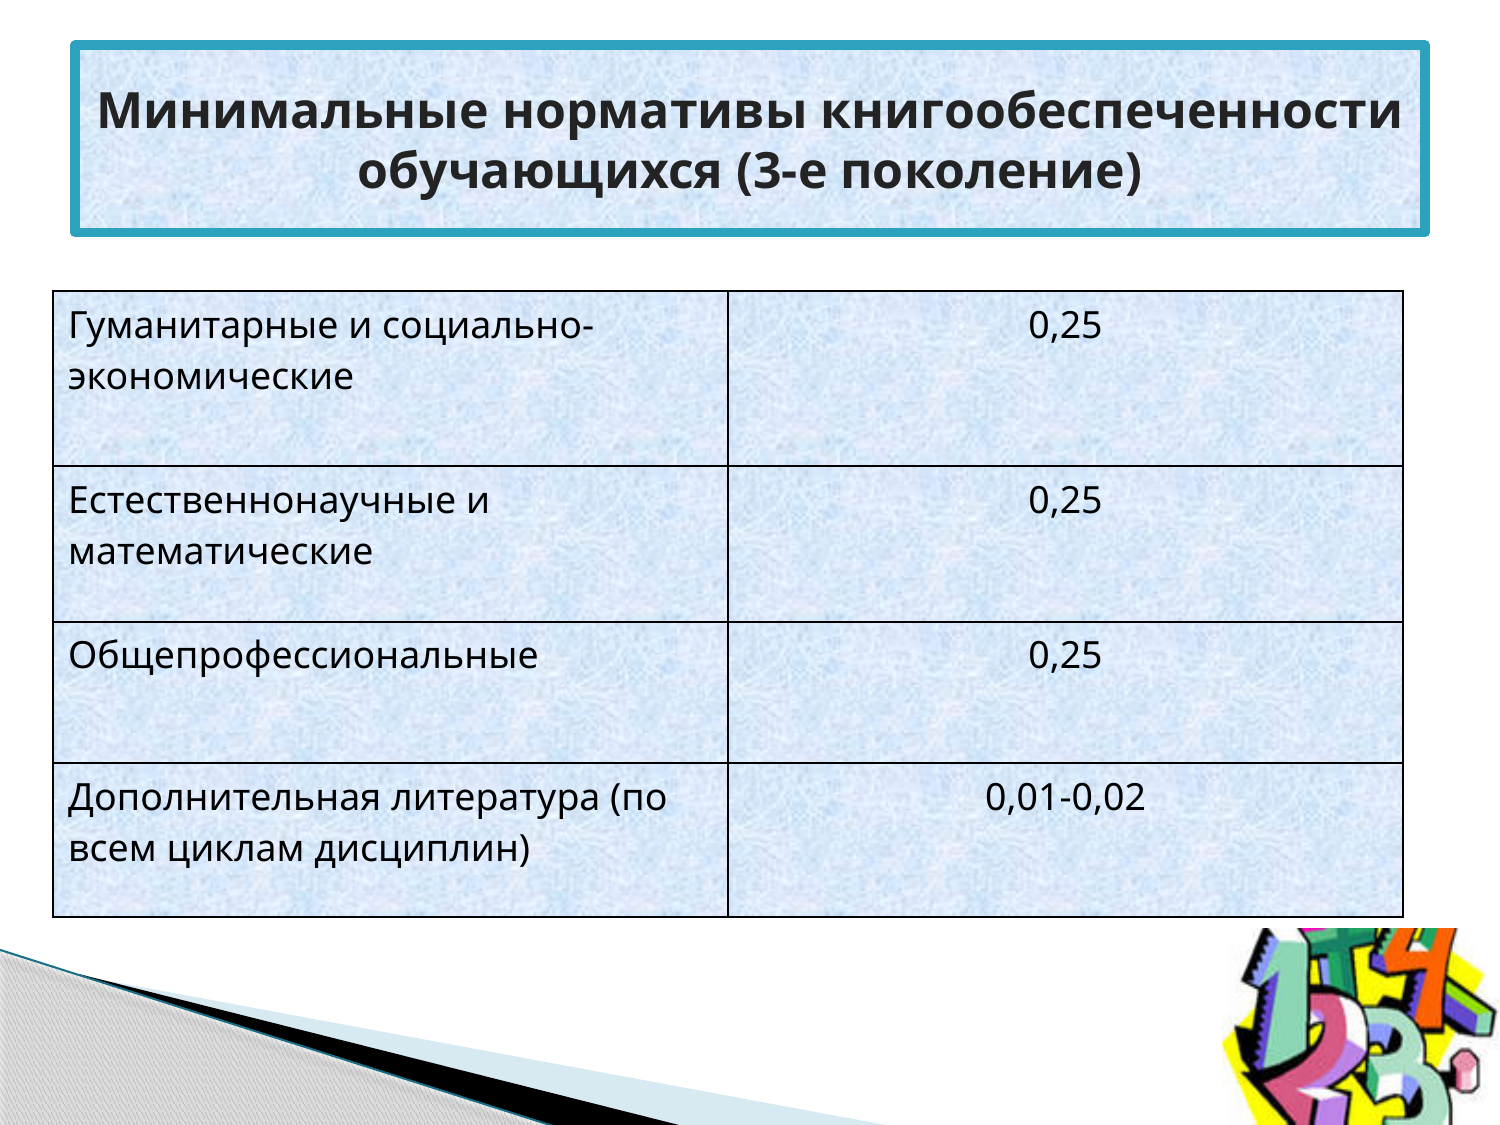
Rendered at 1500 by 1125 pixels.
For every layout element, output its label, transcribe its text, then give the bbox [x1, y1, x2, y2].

title Минимальные нормативы книгообеспеченности обучающихся (3-е поколение) [75, 45, 1425, 233]
table_cell Общепрофессиональные [54, 623, 727, 762]
table_header Гуманитарные и социально-экономические [54, 292, 727, 465]
table_cell Естественнонаучные и математические [54, 467, 727, 621]
picture [1222, 928, 1499, 1125]
table_header 0,25 [729, 292, 1402, 465]
table_cell 0,25 [729, 623, 1402, 762]
table_cell 0,25 [729, 467, 1402, 621]
table_cell Дополнительная литература (по всем циклам дисциплин) [54, 764, 727, 916]
table_cell 0,01-0,02 [729, 764, 1402, 916]
